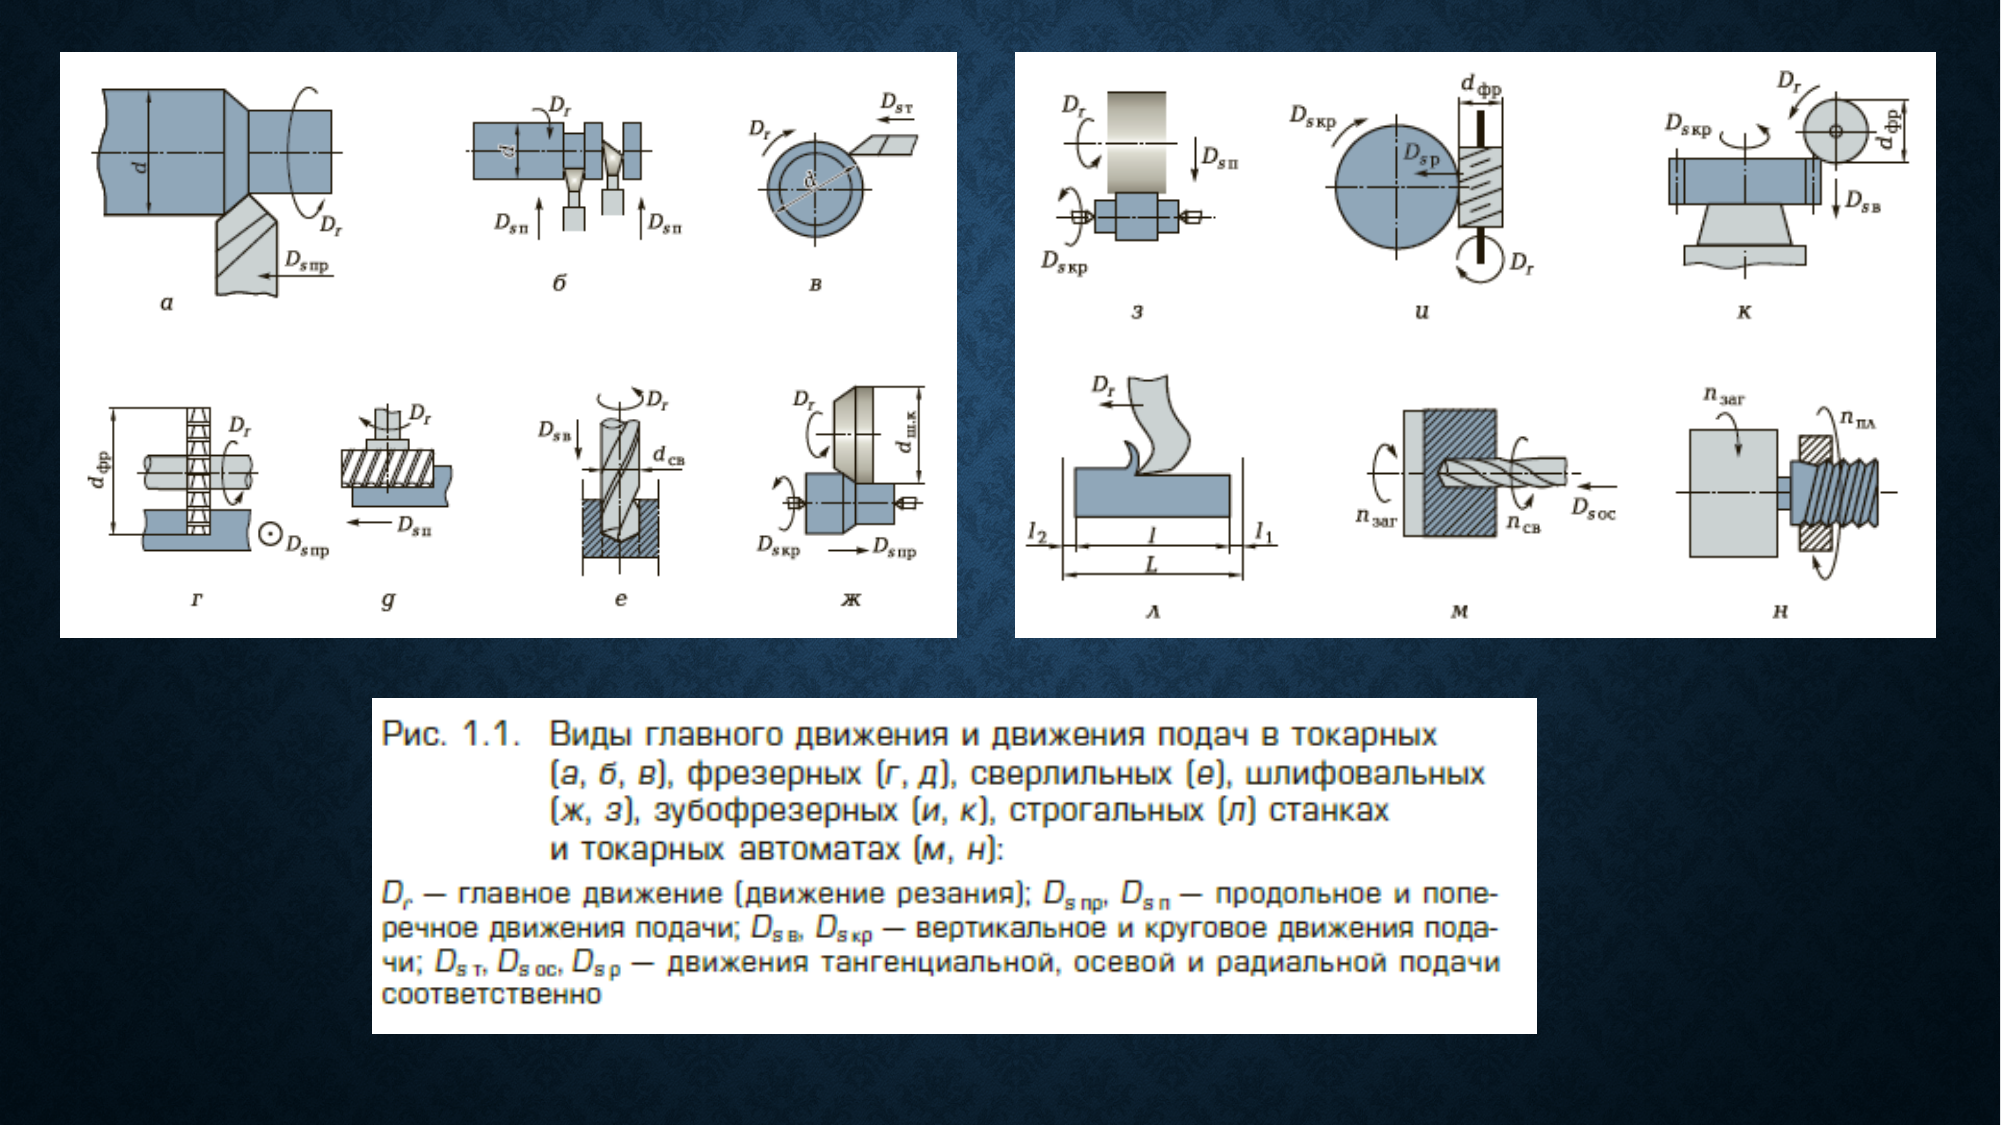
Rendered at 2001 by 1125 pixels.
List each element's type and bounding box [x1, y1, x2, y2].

picture [1015, 52, 1936, 638]
picture [60, 52, 957, 638]
picture [371, 698, 1537, 1035]
